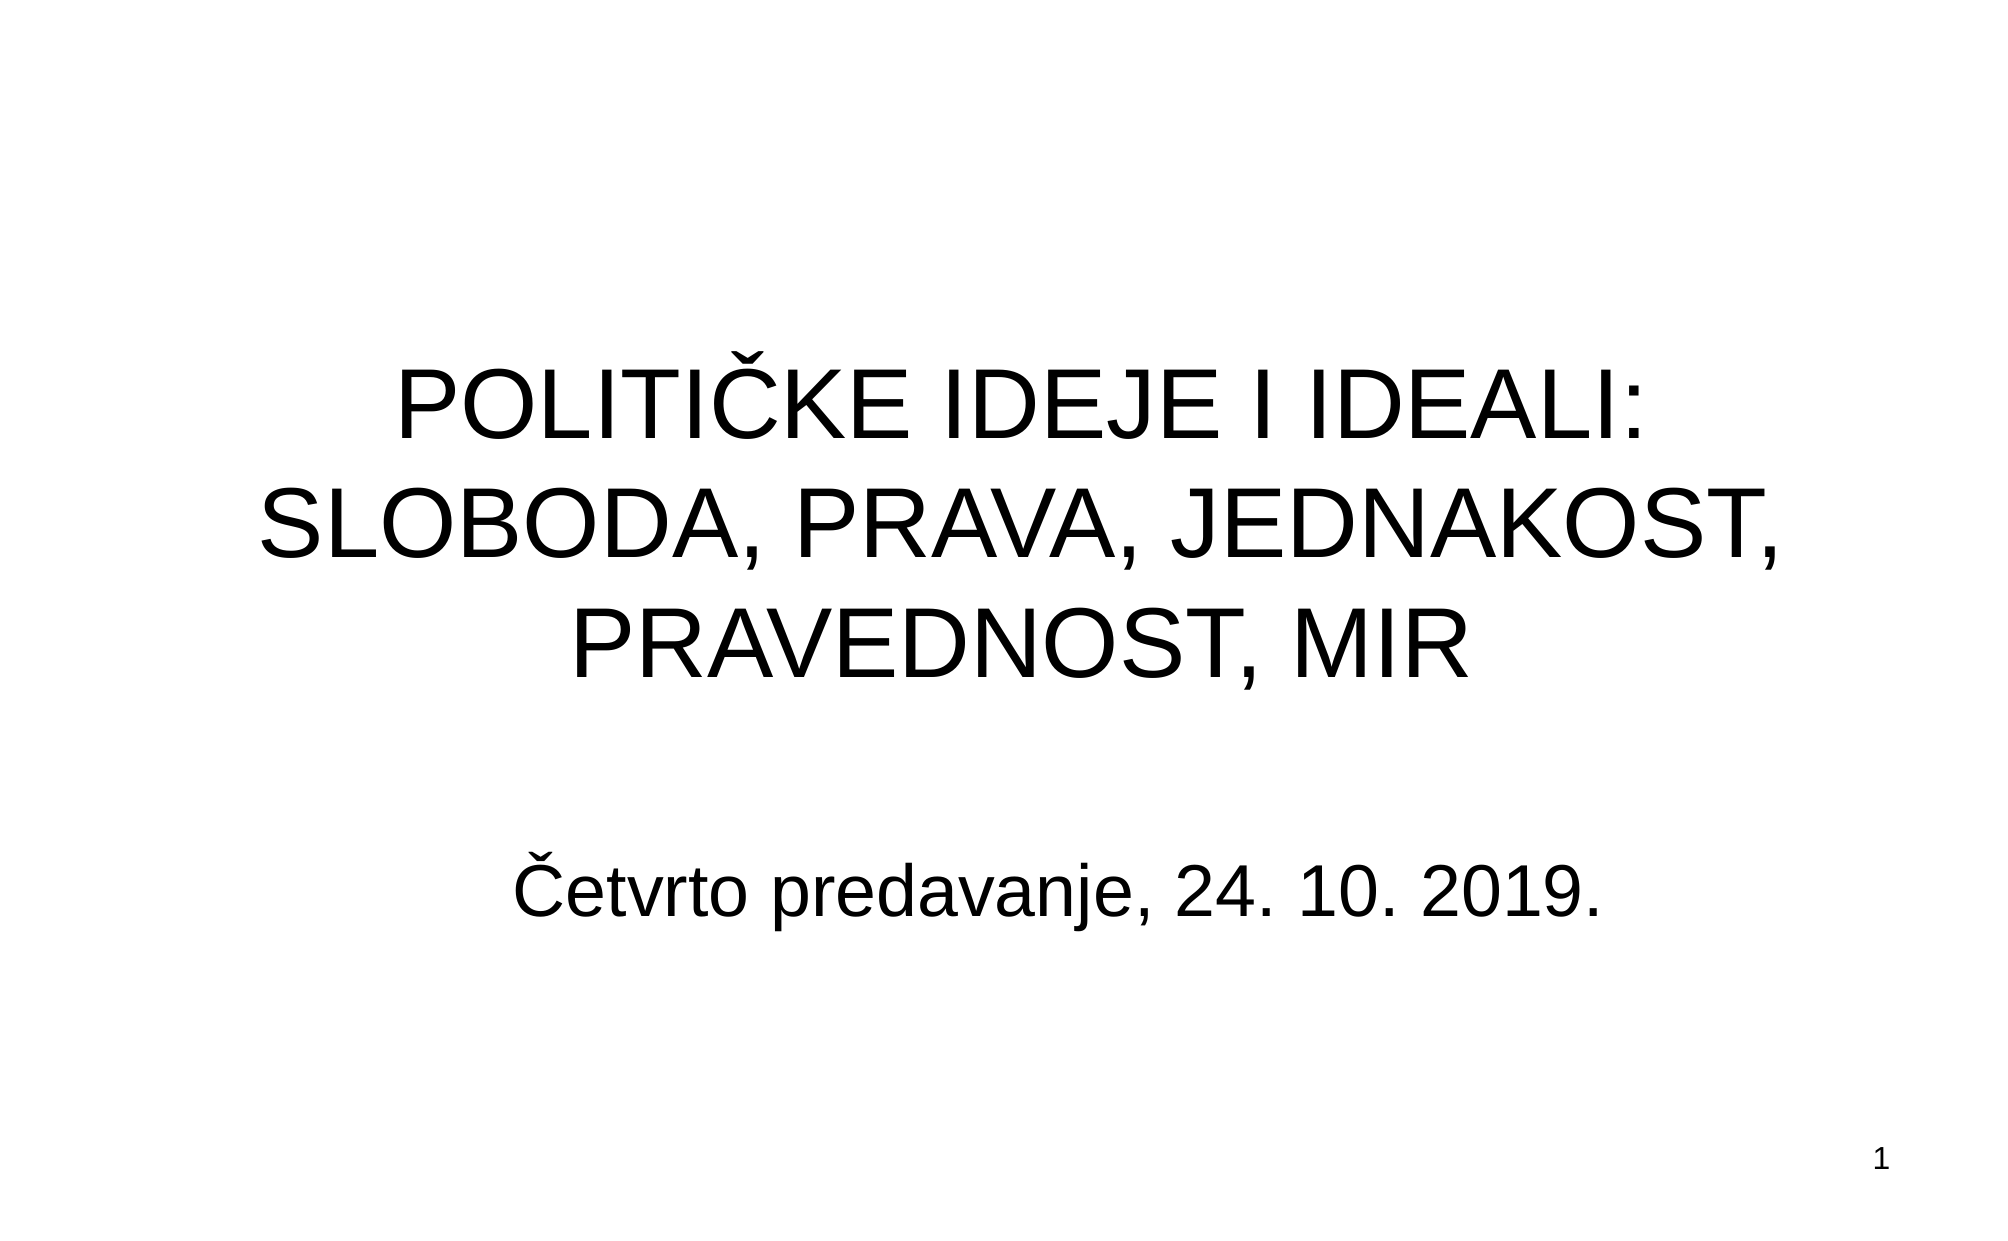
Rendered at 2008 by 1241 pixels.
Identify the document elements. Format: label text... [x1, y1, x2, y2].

title POLITIČKE IDEJE I IDEALI: SLOBODA, PRAVA, JEDNAKOST, PRAVEDNOST, MIR [212, 385, 1831, 651]
subtitle Četvrto predavanje, 24. 10. 2019. [412, 834, 1624, 1020]
slide_number 1 [1438, 1128, 1908, 1216]
